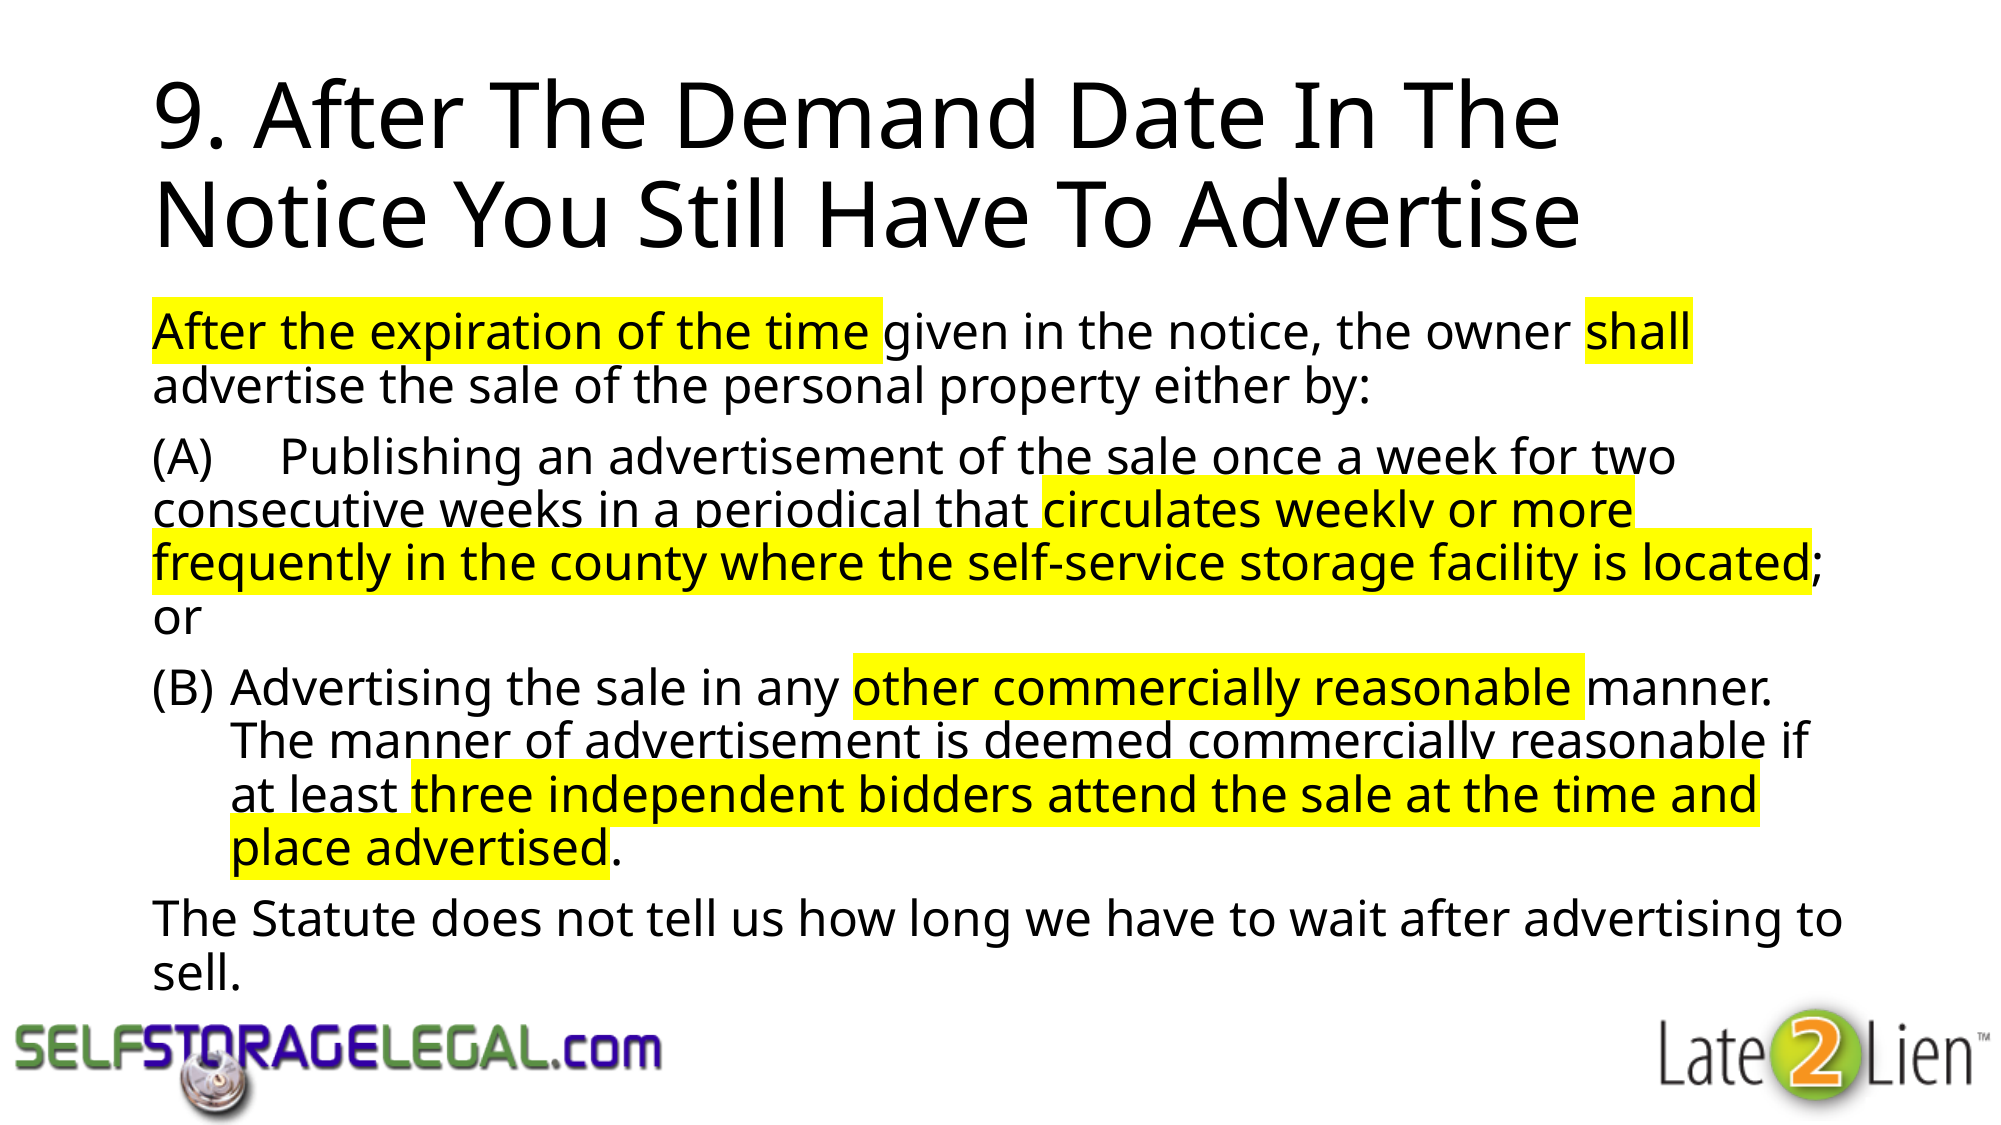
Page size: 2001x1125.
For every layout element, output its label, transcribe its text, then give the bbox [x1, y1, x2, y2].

picture [1656, 985, 2000, 1122]
title 9. After The Demand Date In The Notice You Still Have To Advertise [137, 59, 1863, 278]
picture [9, 1024, 667, 1125]
list After the expiration of the time given in the notice, the owner shall advertise the sale of the personal property either by: (A) Publishing an advertisement of the sale once a week for two consecutive weeks in a periodical that circulates weekly or more frequently in the county where the self-service storage facility is located; or Advertising the sale in any other commercially reasonable manner. The manner of advertisement is deemed commercially reasonable if at least three independent bidders attend the sale at the time and place advertised. The Statute does not tell us how long we have to wait after advertising to sell. [137, 299, 1863, 1014]
